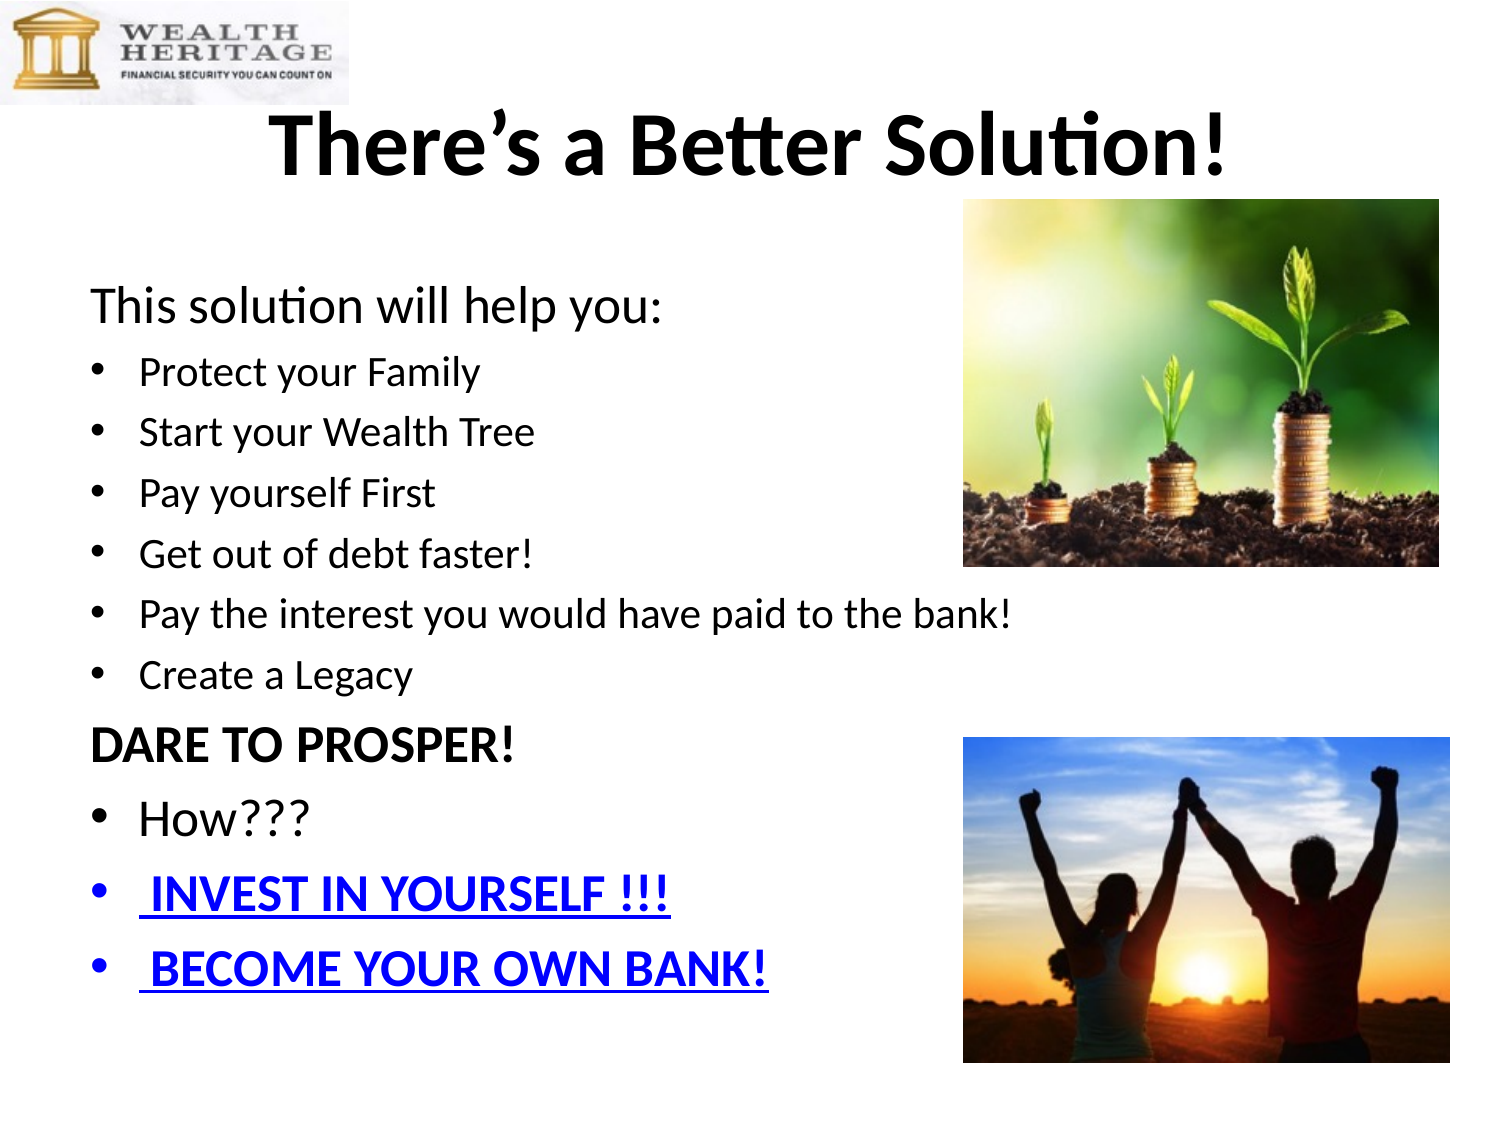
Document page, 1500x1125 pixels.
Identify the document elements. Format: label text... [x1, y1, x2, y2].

picture [962, 737, 1451, 1063]
picture [0, 1, 349, 105]
picture [962, 199, 1439, 567]
list This solution will help you: Protect your Family Start your Wealth Tree Pay yourself First Get out of debt faster! Pay the interest you would have paid to the bank! Create a Legacy DARE TO PROSPER! How??? INVEST IN YOURSELF !!! BECOME YOUR OWN BANK! [75, 262, 1475, 1005]
title There’s a Better Solution! [75, 45, 1425, 233]
